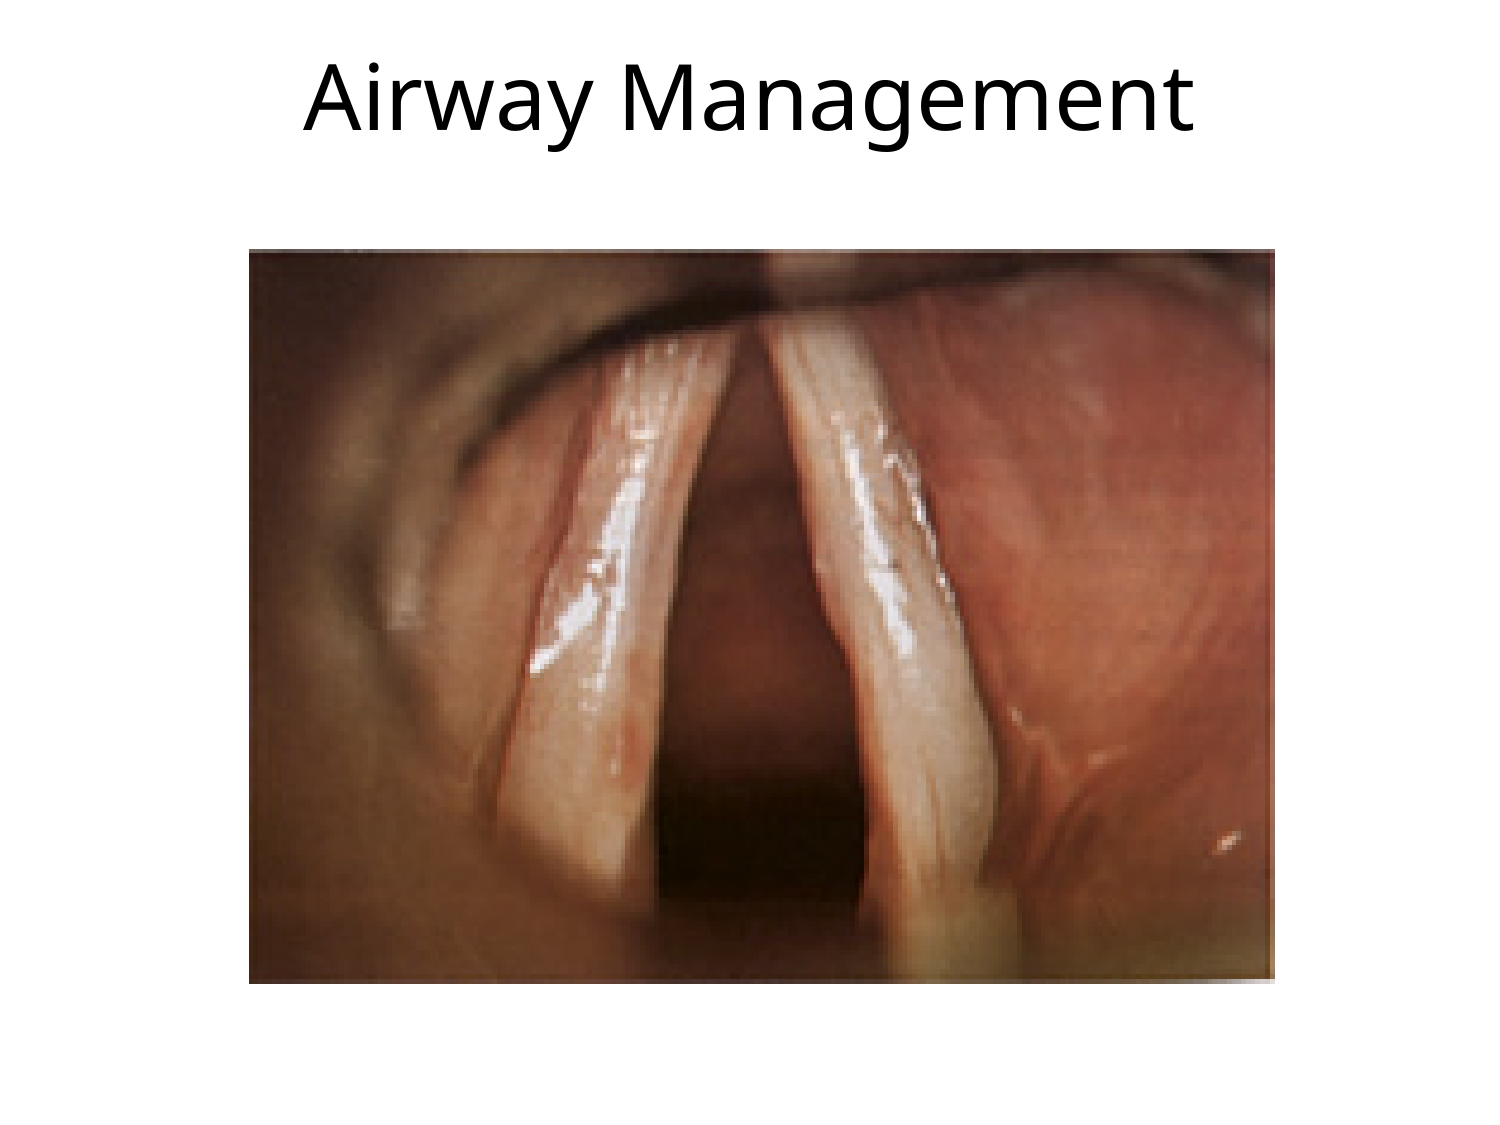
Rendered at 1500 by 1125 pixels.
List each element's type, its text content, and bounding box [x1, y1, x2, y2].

title Airway Management [112, 0, 1388, 188]
picture [249, 249, 1276, 985]
